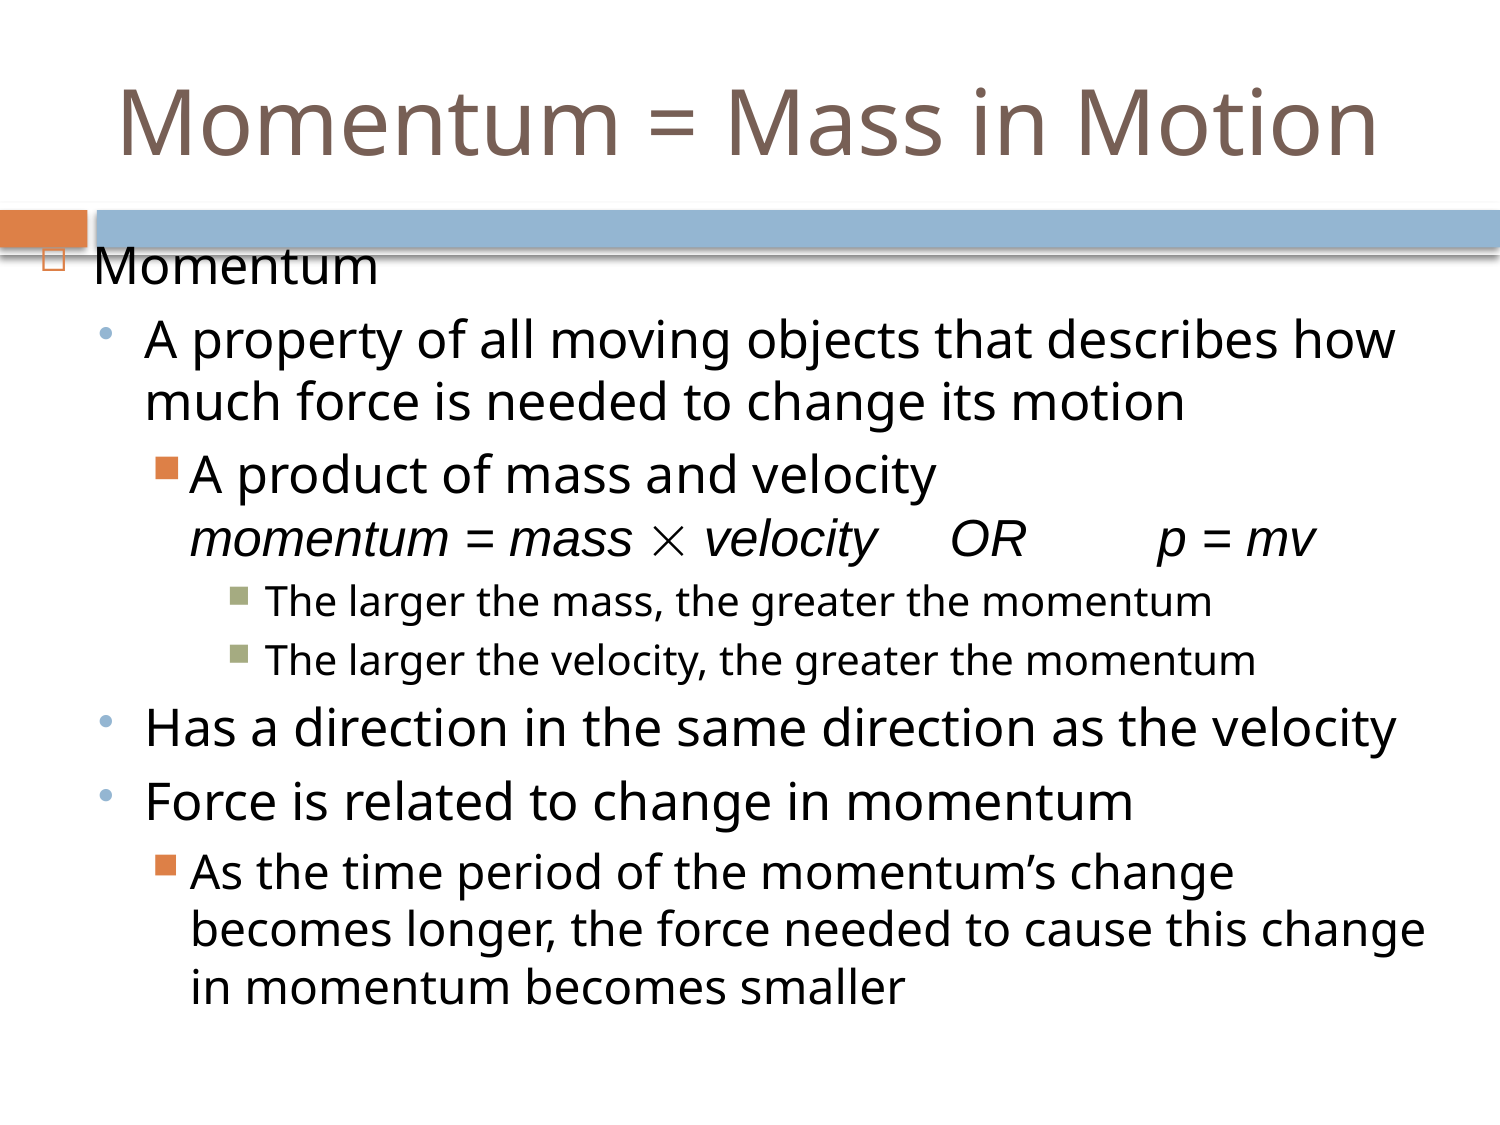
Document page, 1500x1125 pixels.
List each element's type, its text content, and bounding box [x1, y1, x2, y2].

list Momentum A property of all moving objects that describes how much force is needed to change its motion A product of mass and velocity momentum = mass  velocity OR p = mv The larger the mass, the greater the momentum The larger the velocity, the greater the momentum Has a direction in the same direction as the velocity Force is related to change in momentum As the time period of the momentum’s change becomes longer, the force needed to cause this change in momentum becomes smaller [24, 224, 1463, 1000]
title Momentum = Mass in Motion [100, 37, 1438, 200]
